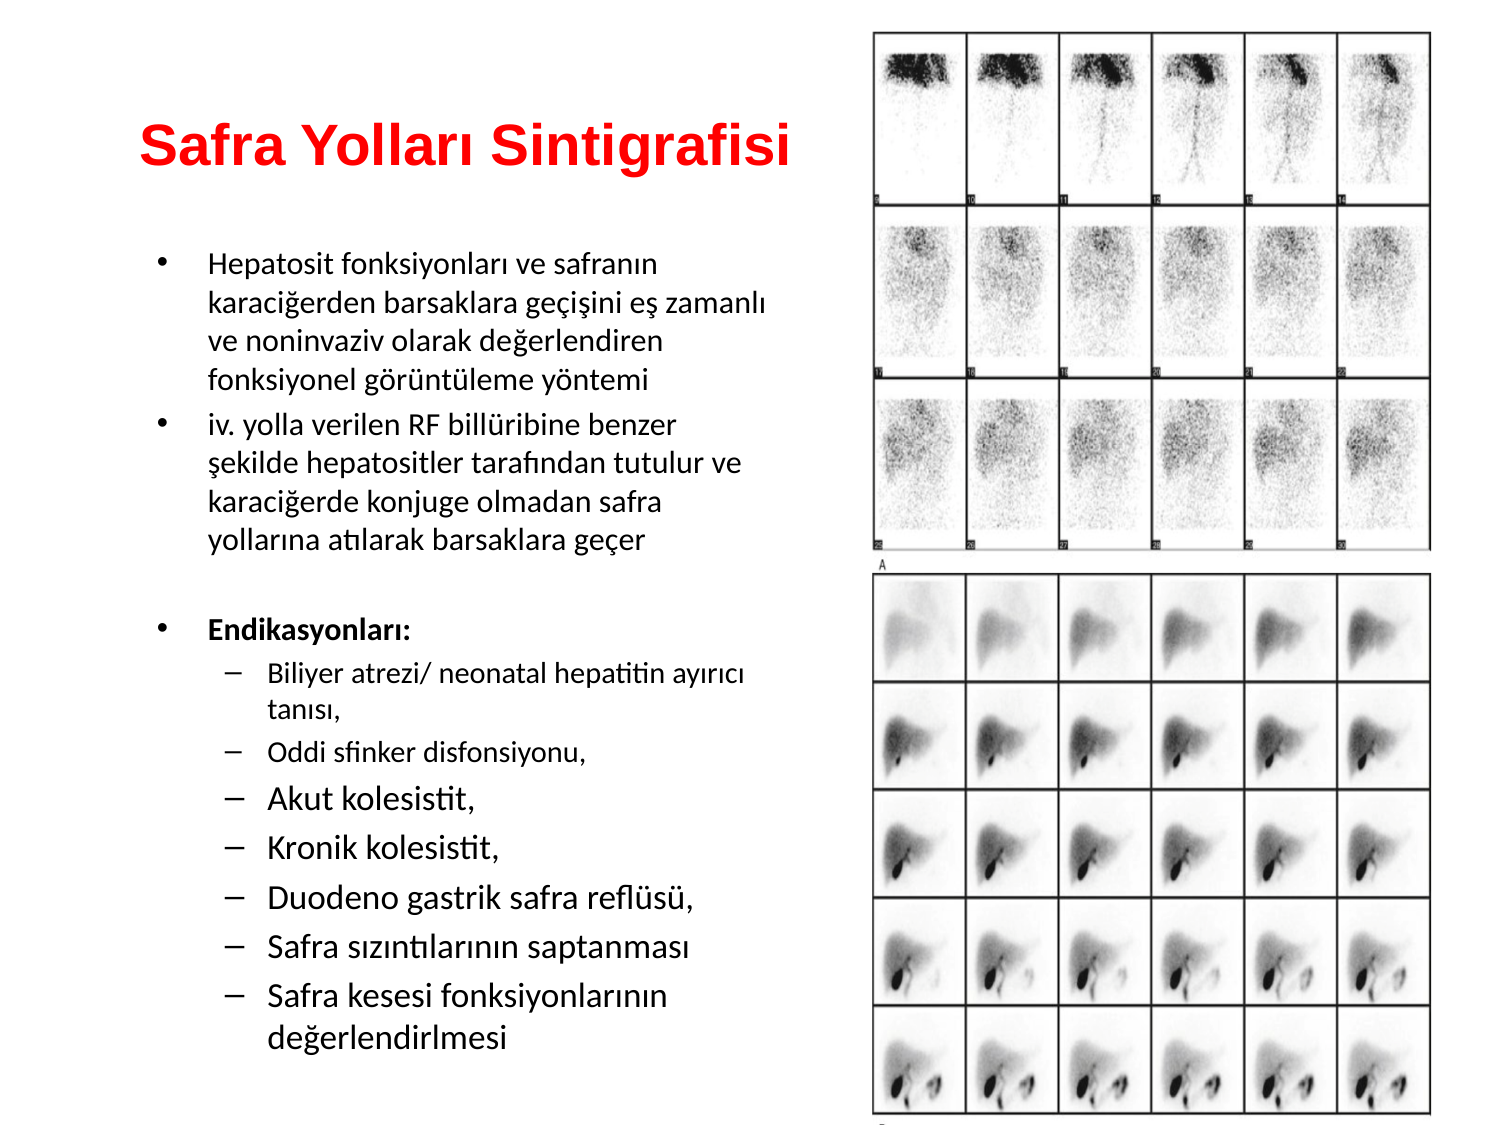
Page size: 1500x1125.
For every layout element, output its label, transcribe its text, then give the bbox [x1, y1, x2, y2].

picture [848, 0, 1442, 1125]
list Hepatosit fonksiyonları ve safranın karaciğerden barsaklara geçişini eş zamanlı ve noninvaziv olarak değerlendiren fonksiyonel görüntüleme yöntemi iv. yolla verilen RF billüribine benzer şekilde hepatositler tarafından tutulur ve karaciğerde konjuge olmadan safra yollarına atılarak barsaklara geçer Endikasyonları: Biliyer atrezi/ neonatal hepatitin ayırıcı tanısı, Oddi sfinker disfonsiyonu, Akut kolesistit, Kronik kolesistit, Duodeno gastrik safra reflüsü, Safra sızıntılarının saptanması Safra kesesi fonksiyonlarının değerlendirlmesi [141, 235, 785, 1098]
text_box Safra Yolları Sintigrafisi [125, 99, 808, 185]
